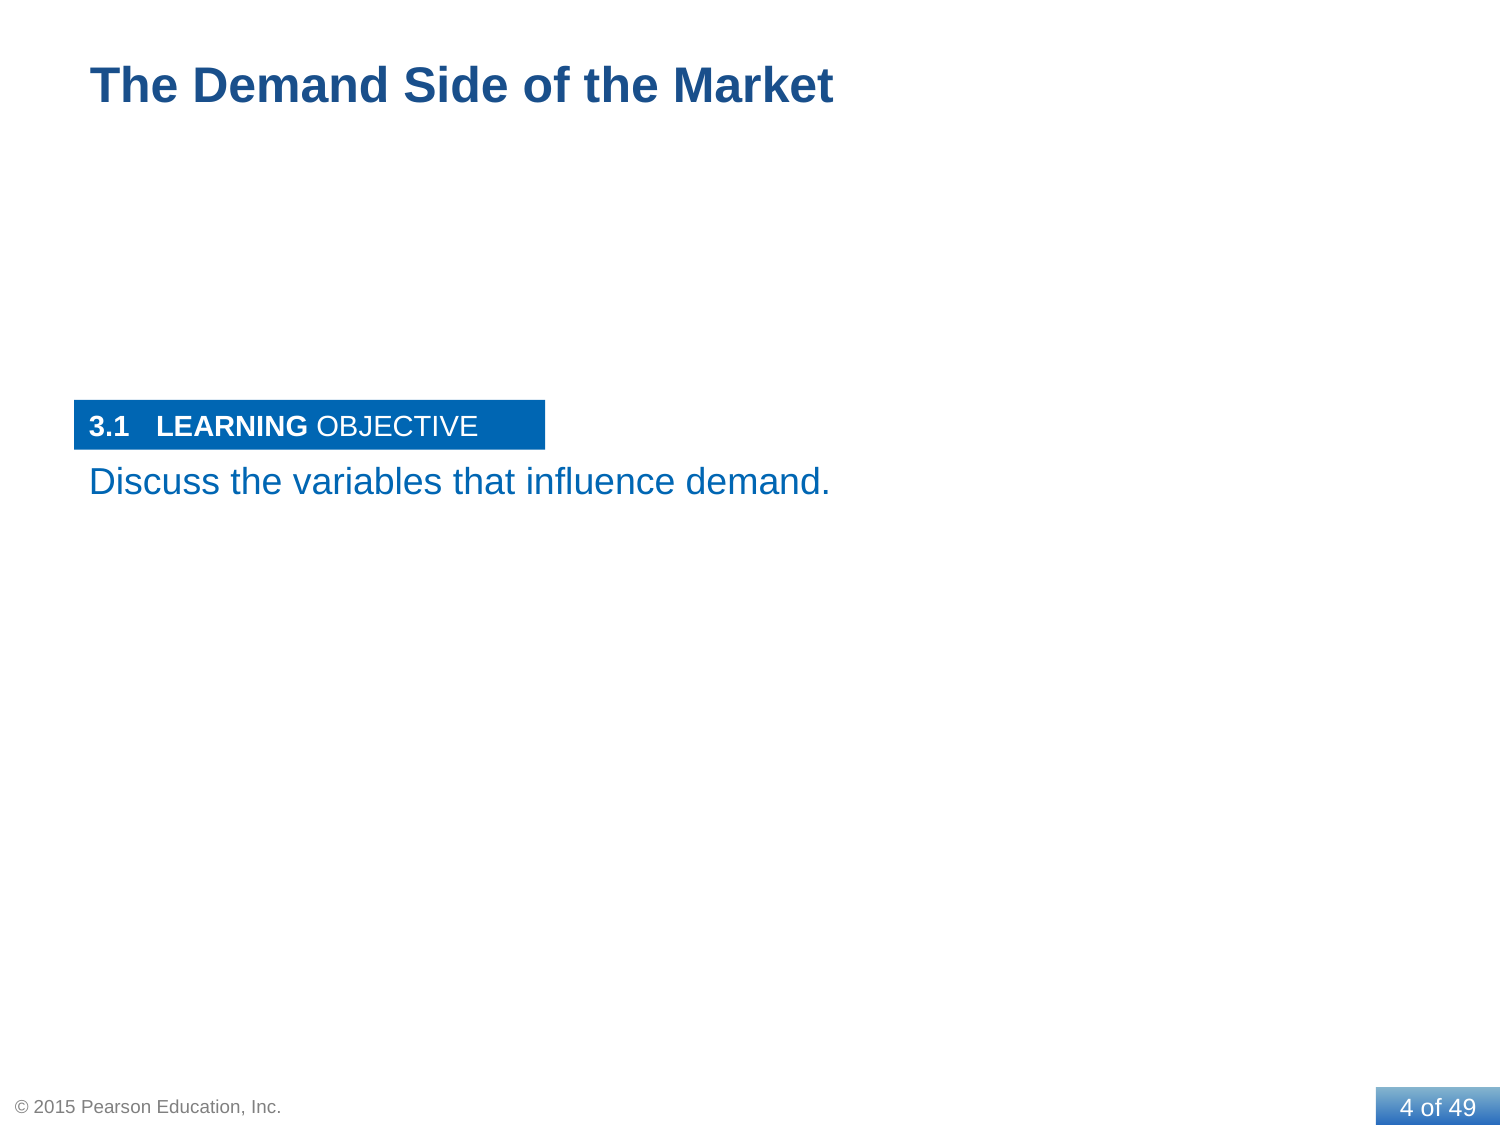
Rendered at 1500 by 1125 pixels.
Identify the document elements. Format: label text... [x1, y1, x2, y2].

list 3.1 [74, 399, 163, 450]
list Discuss the variables that influence demand. [74, 450, 1438, 613]
title The Demand Side of the Market [75, 45, 1425, 233]
